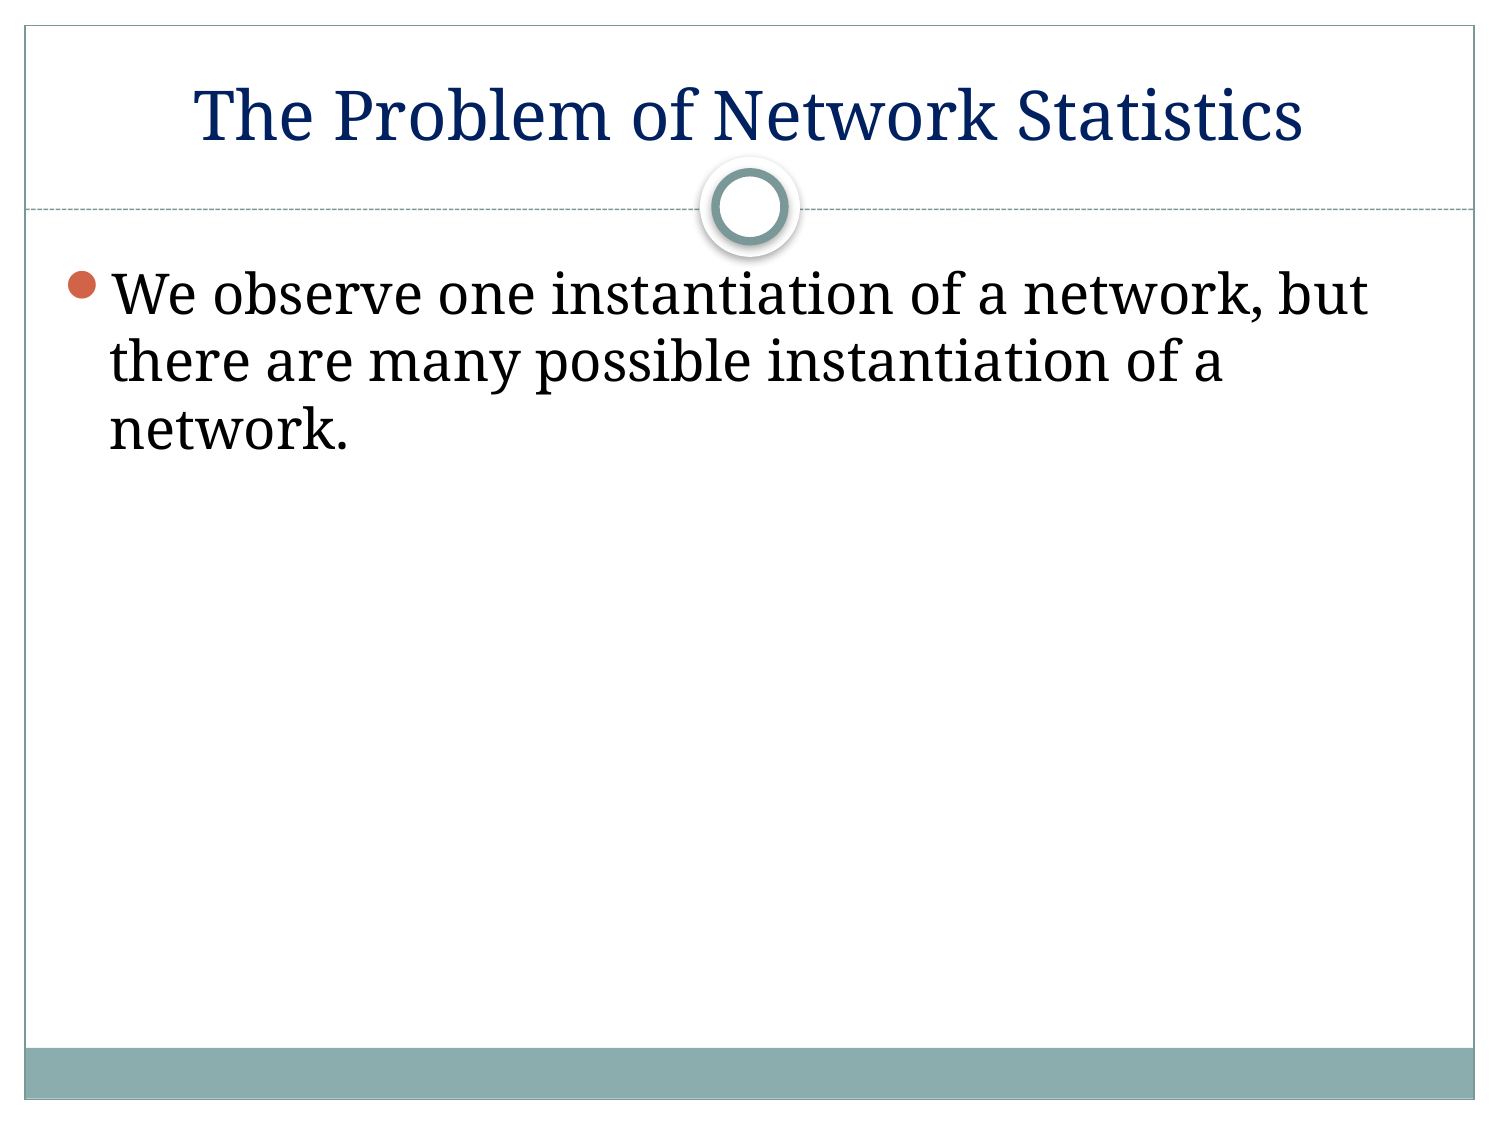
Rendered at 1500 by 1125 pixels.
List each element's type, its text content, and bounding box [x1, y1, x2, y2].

list We observe one instantiation of a network, but there are many possible instantiation of a network. [49, 250, 1445, 1001]
title The Problem of Network Statistics [49, 37, 1450, 162]
